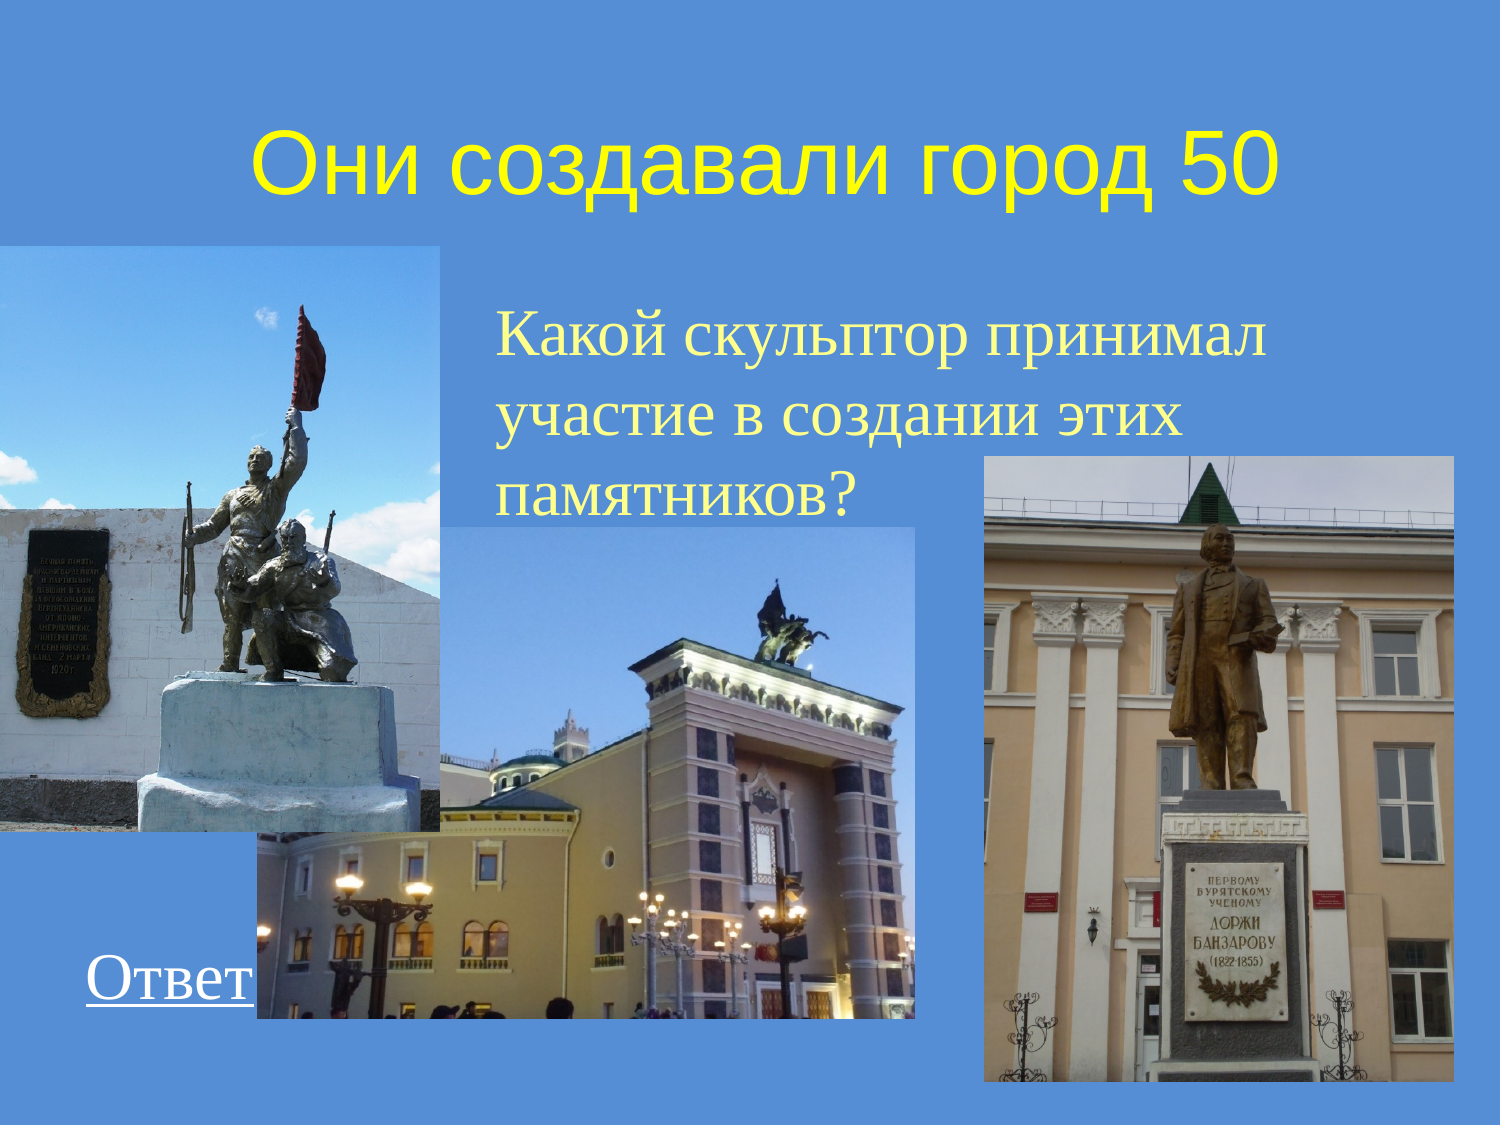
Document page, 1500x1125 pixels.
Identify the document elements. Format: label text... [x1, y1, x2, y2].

title Они создавали город 50 [128, 58, 1404, 258]
subtitle Какой скульптор принимал участие в создании этих памятников? [480, 281, 1465, 528]
picture [0, 245, 915, 1019]
picture [984, 456, 1454, 1083]
text_box Ответ [71, 925, 253, 1021]
